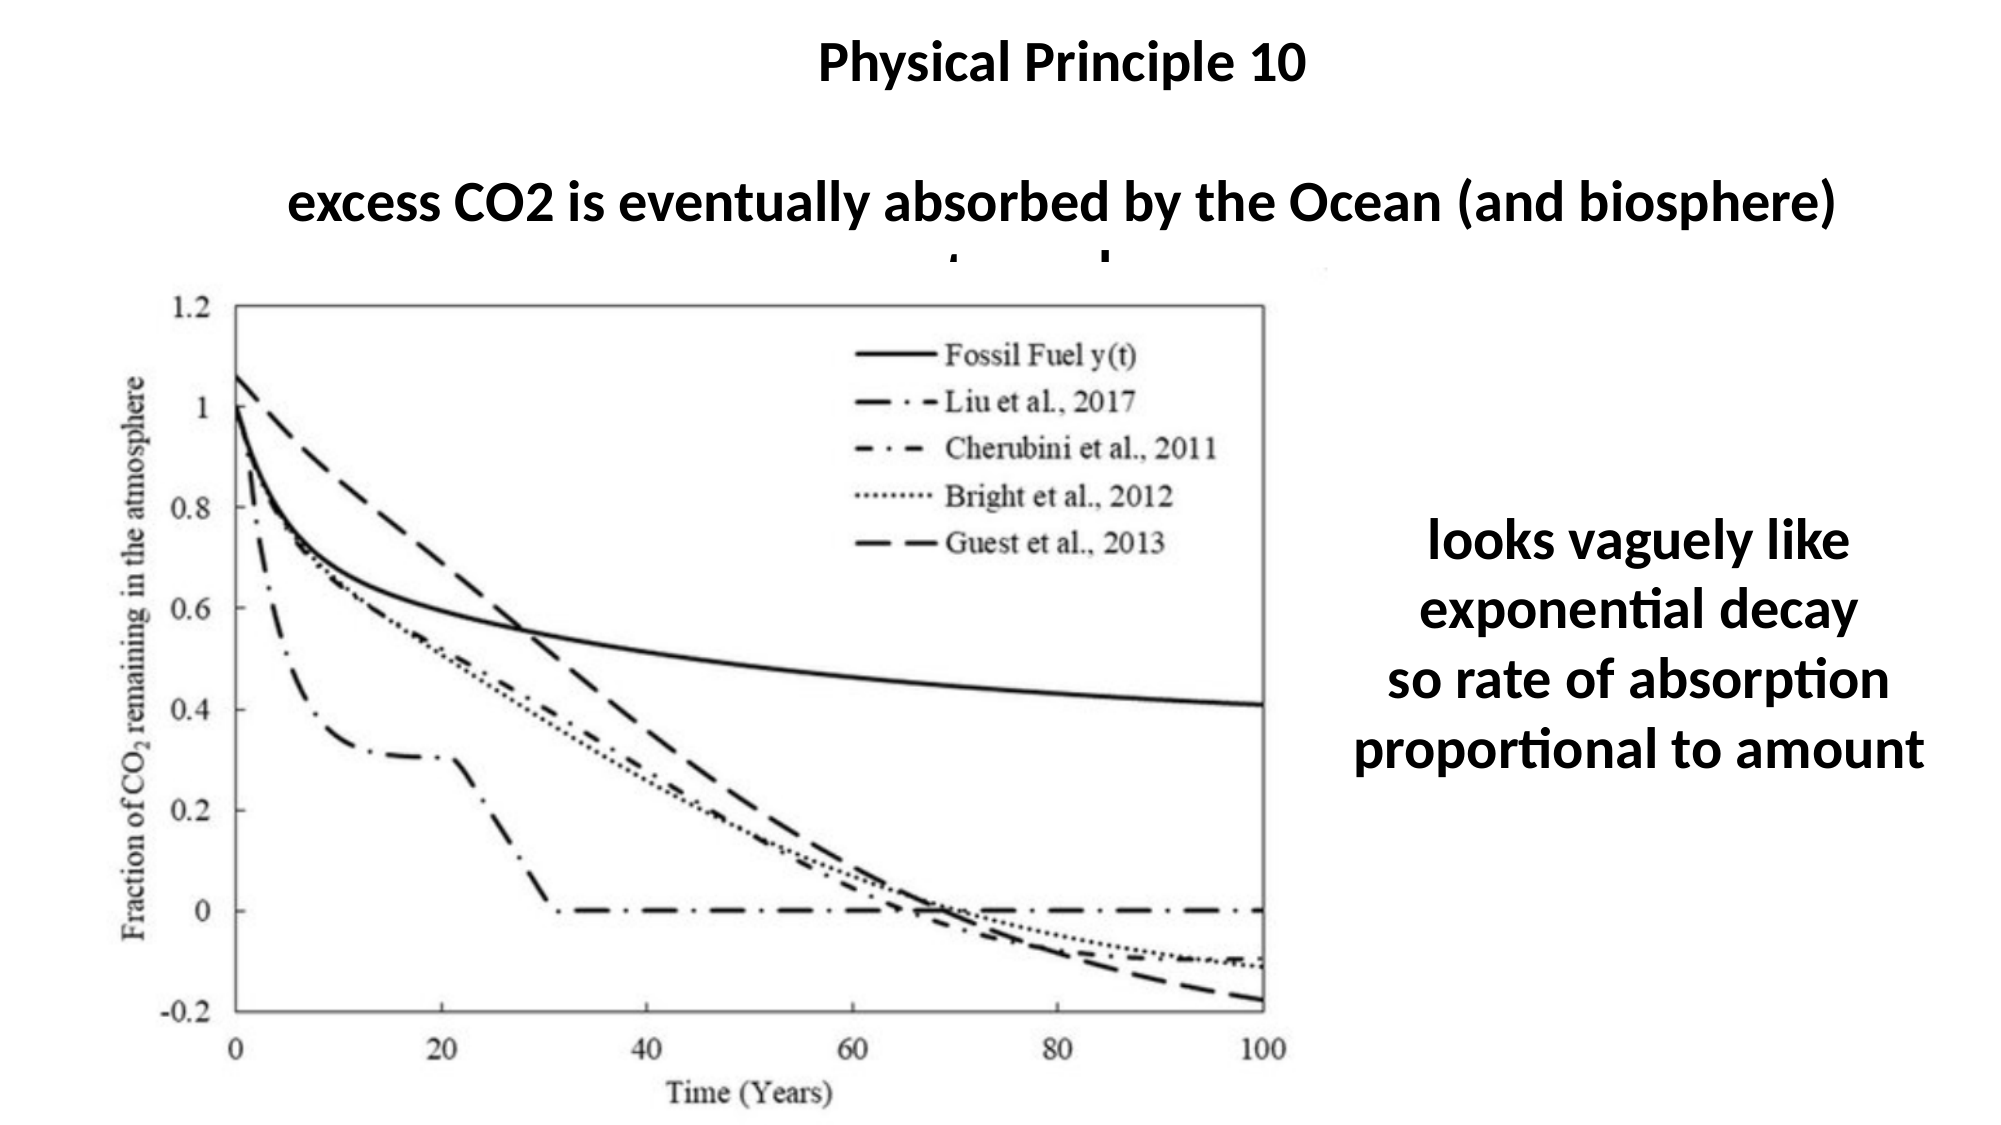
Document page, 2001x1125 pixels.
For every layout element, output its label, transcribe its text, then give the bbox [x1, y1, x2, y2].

text_box Physical Principle 10 excess CO2 is eventually absorbed by the Ocean (and biosphere) atmosphere [177, 16, 1949, 381]
picture [51, 262, 1331, 1125]
text_box looks vaguely like exponential decay so rate of absorption proportional to amount [1331, 493, 2000, 858]
